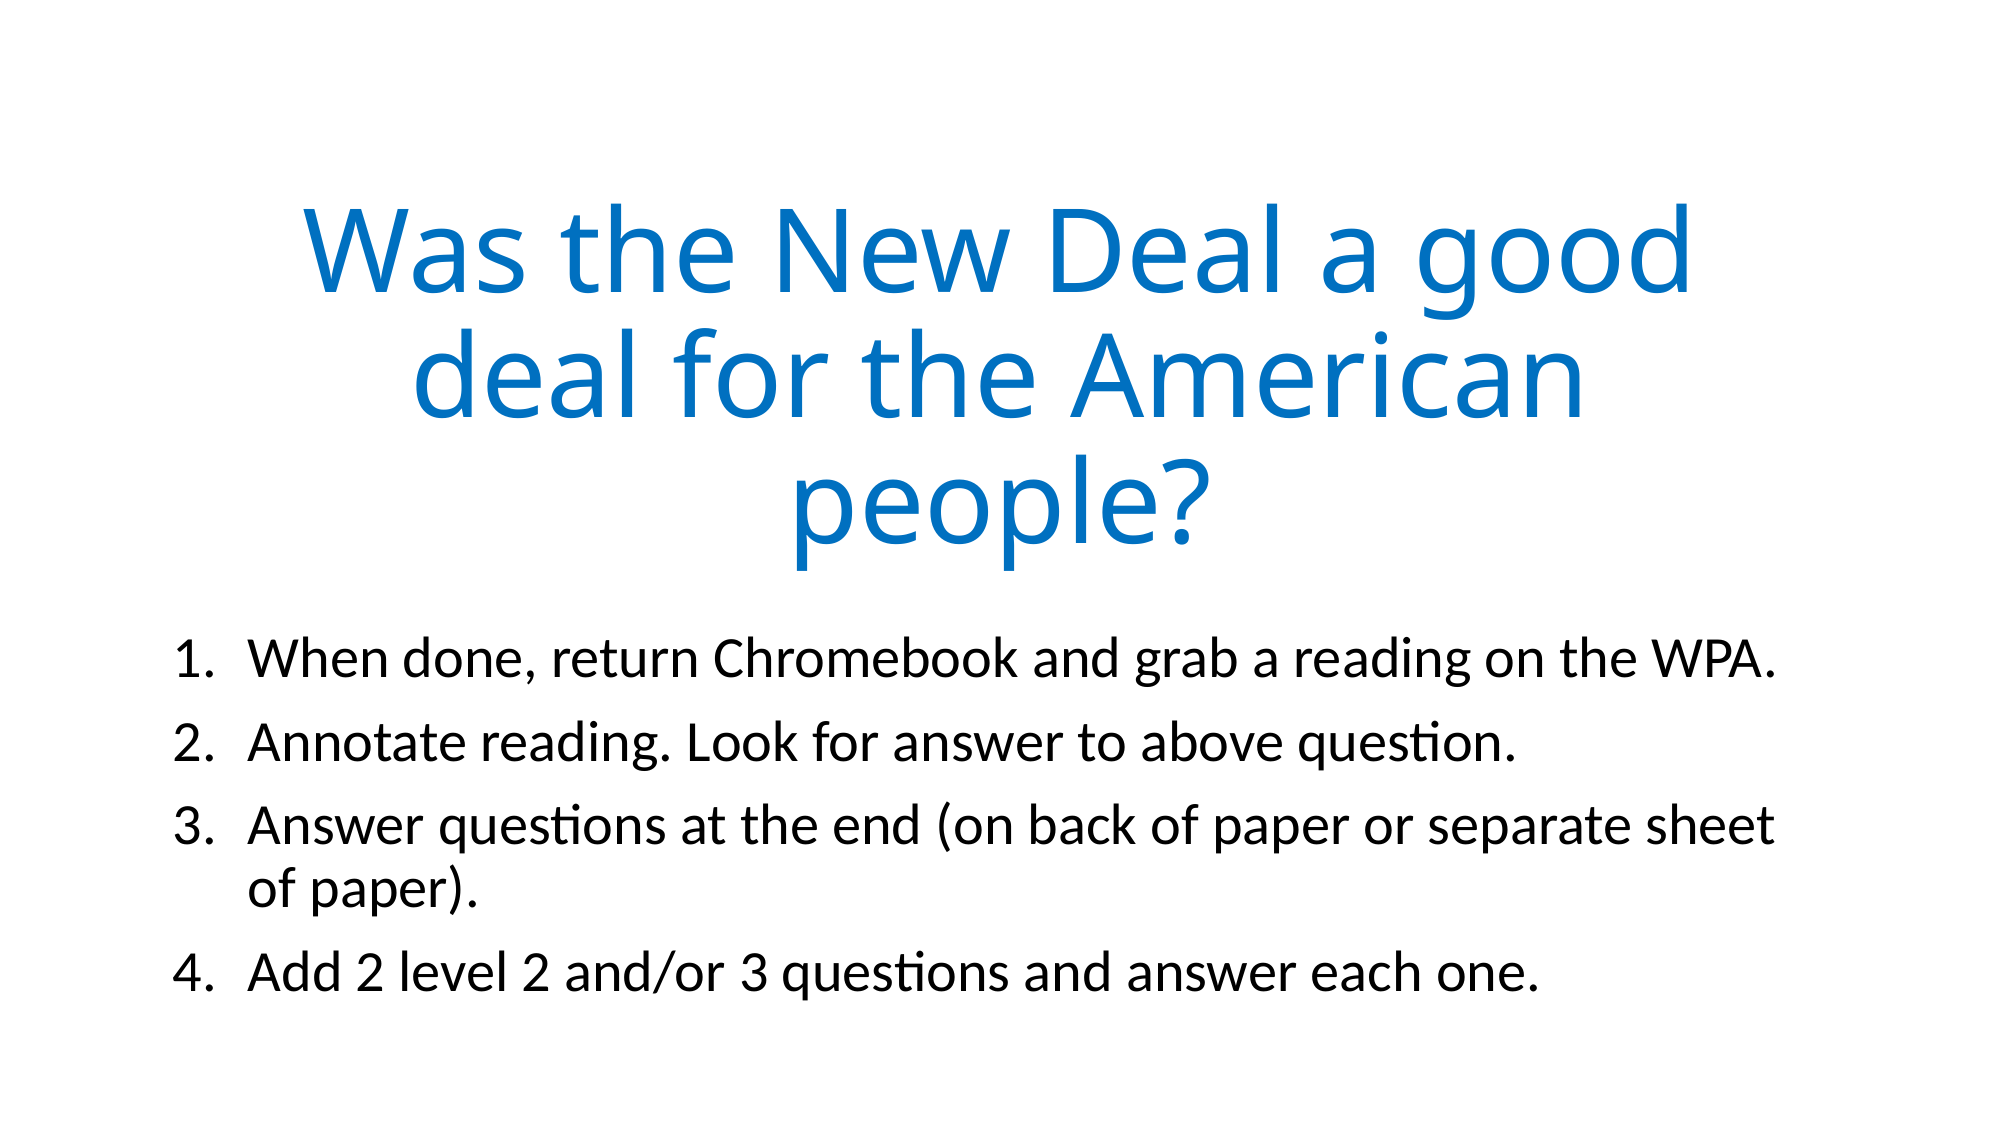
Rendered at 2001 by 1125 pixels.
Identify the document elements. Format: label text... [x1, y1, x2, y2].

title Was the New Deal a good deal for the American people? [249, 184, 1750, 576]
subtitle When done, return Chromebook and grab a reading on the WPA. Annotate reading. Look for answer to above question. Answer questions at the end (on back of paper or separate sheet of paper). Add 2 level 2 and/or 3 questions and answer each one. [157, 619, 1843, 1075]
